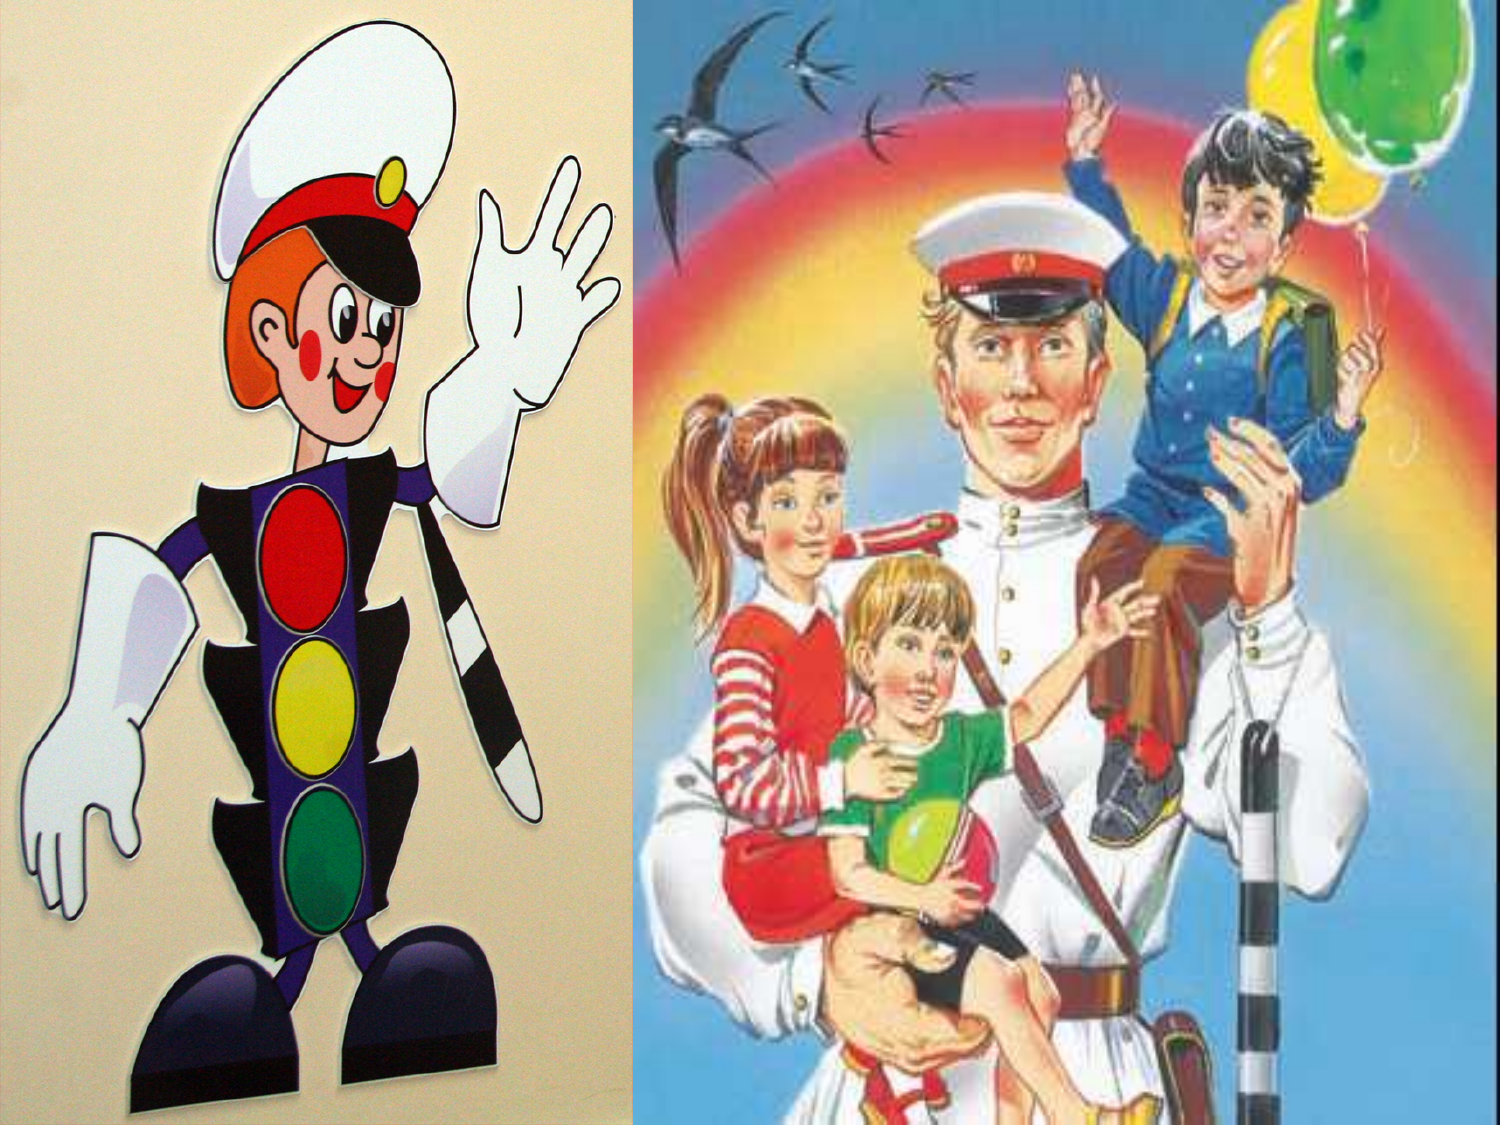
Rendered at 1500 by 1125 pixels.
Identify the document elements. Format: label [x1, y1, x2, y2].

list [634, 0, 1500, 1125]
picture [0, 0, 633, 1125]
